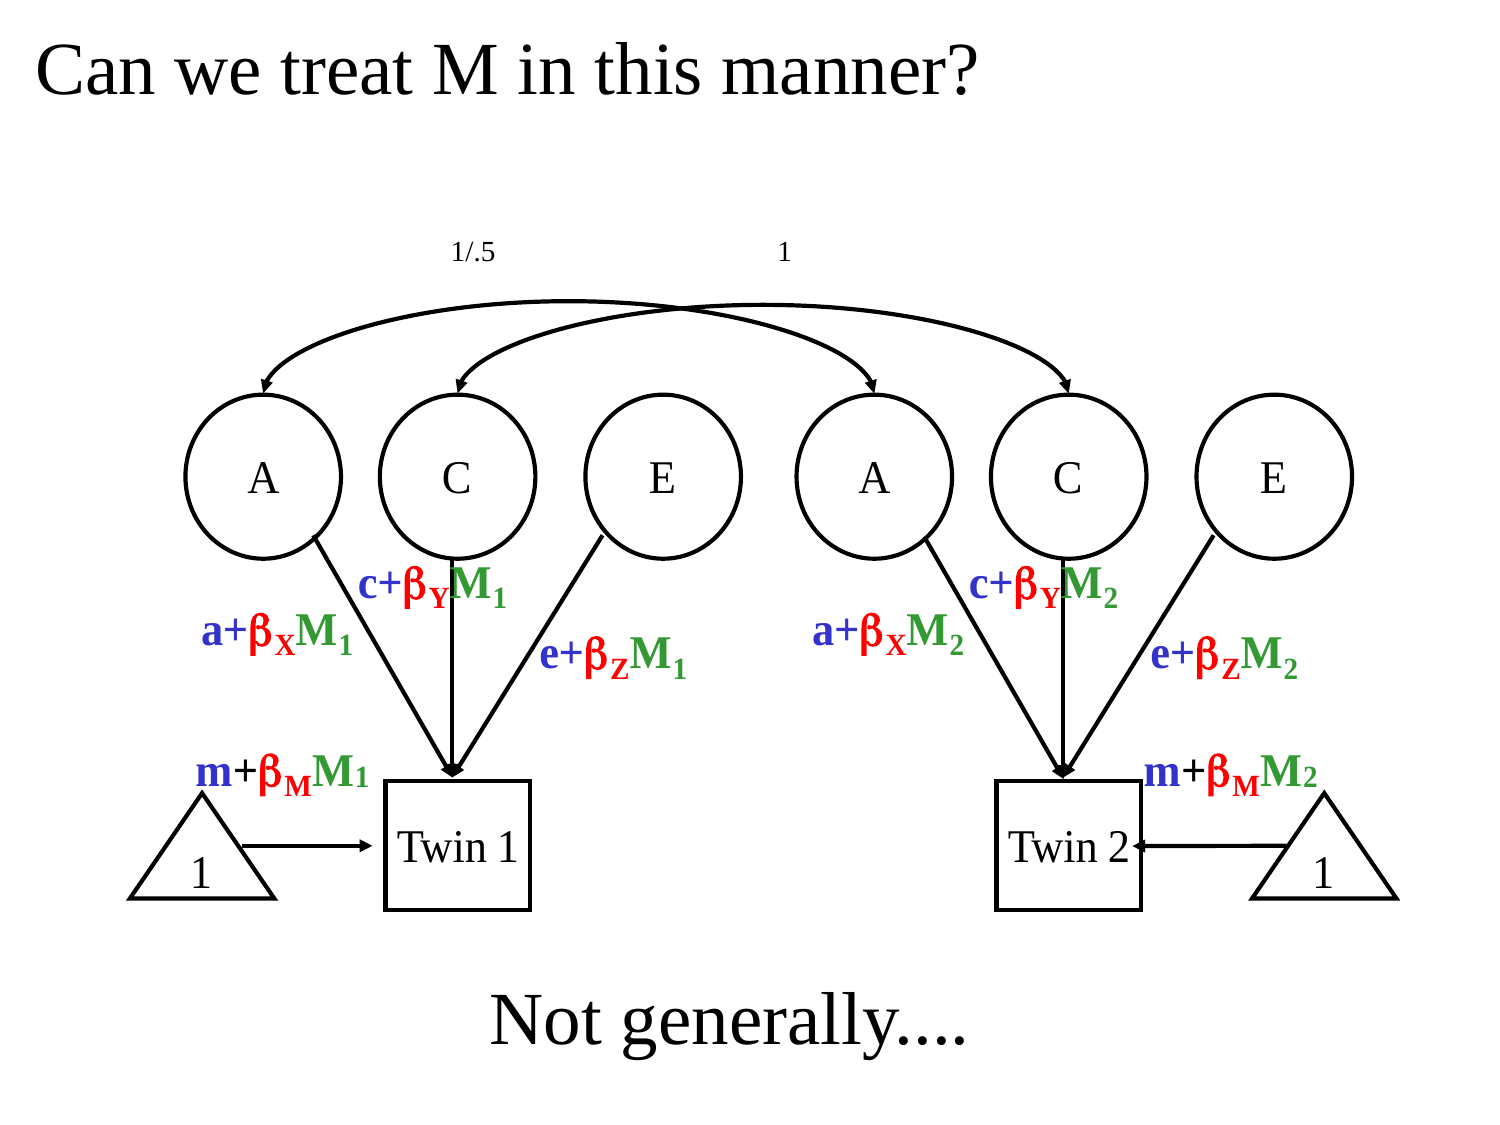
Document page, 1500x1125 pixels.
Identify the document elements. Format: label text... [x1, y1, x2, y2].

text_box Not generally.... [474, 962, 1100, 1068]
text_box Can we treat M in this manner? [20, 12, 1015, 118]
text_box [124, 224, 1401, 913]
